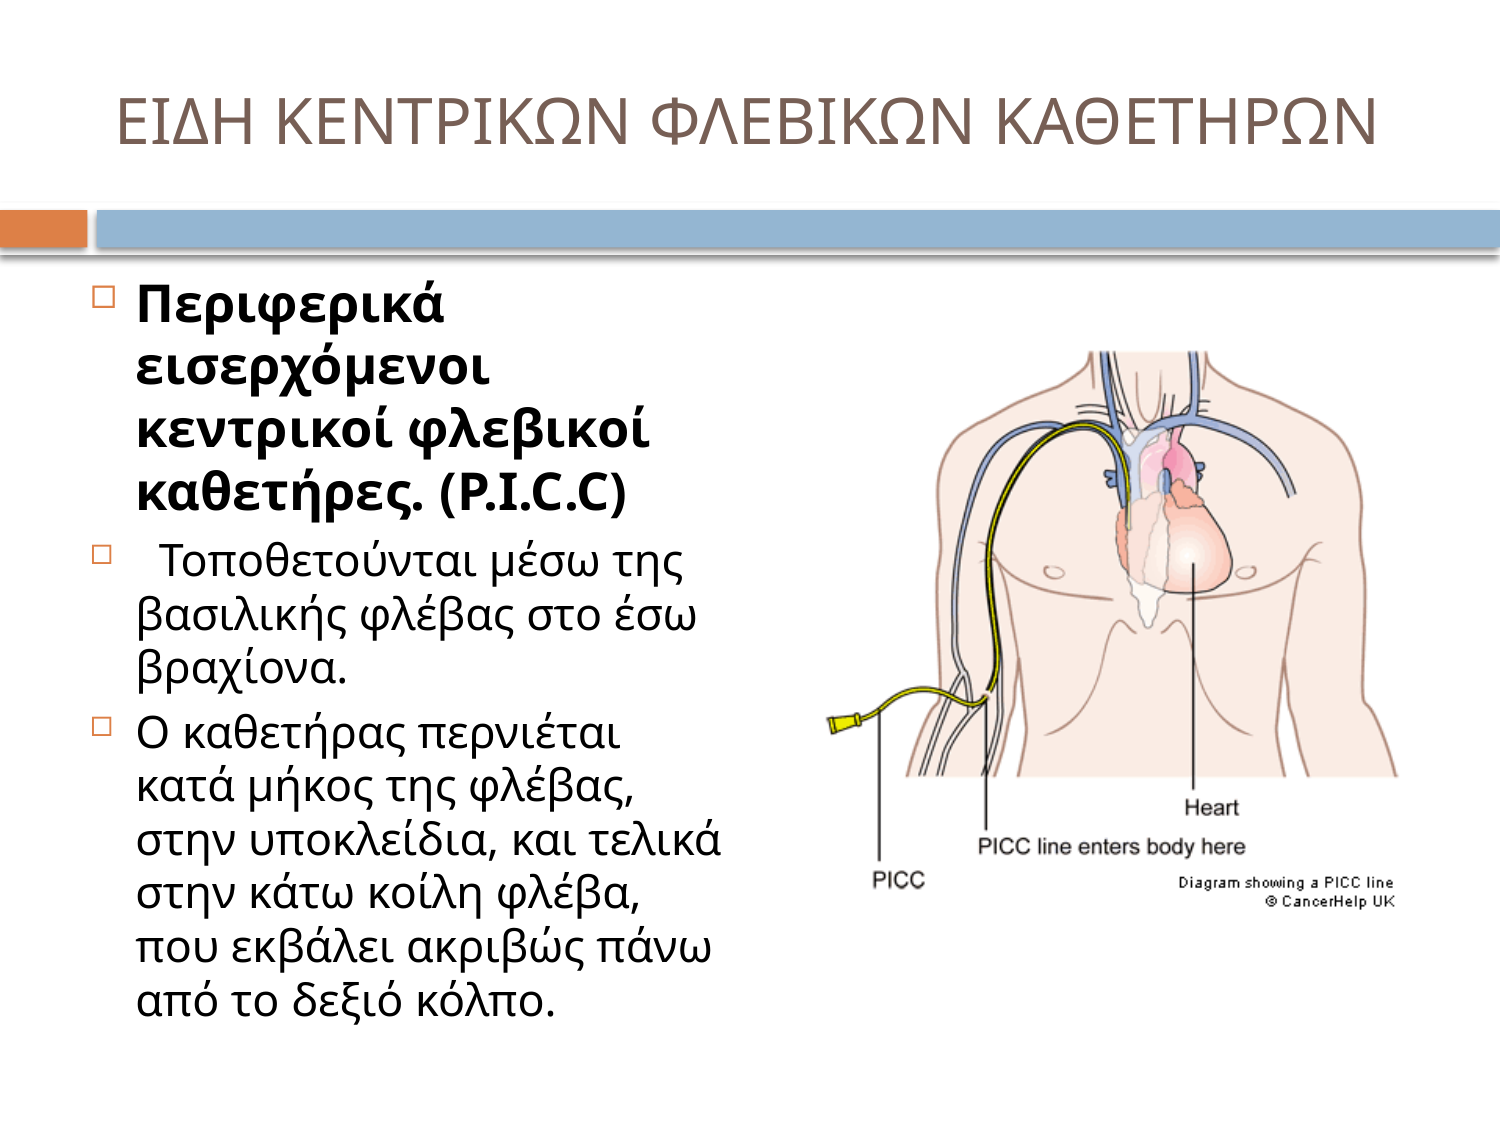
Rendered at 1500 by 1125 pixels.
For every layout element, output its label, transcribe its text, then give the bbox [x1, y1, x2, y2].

title ΕΙΔΗ ΚΕΝΤΡΙΚΩΝ ΦΛΕΒΙΚΩΝ ΚΑΘΕΤΗΡΩΝ [99, 37, 1438, 200]
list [820, 336, 1407, 935]
list Περιφερικά εισερχόμενοι κεντρικοί φλεβικοί καθετήρες. (P.I.C.C) Τοποθετούνται μέσω της βασιλικής φλέβας στο έσω βραχίονα. Ο καθετήρας περνιέται κατά μήκος της φλέβας, στην υποκλείδια, και τελικά στην κάτω κοίλη φλέβα, που εκβάλει ακριβώς πάνω από το δεξιό κόλπο. [75, 262, 738, 1079]
